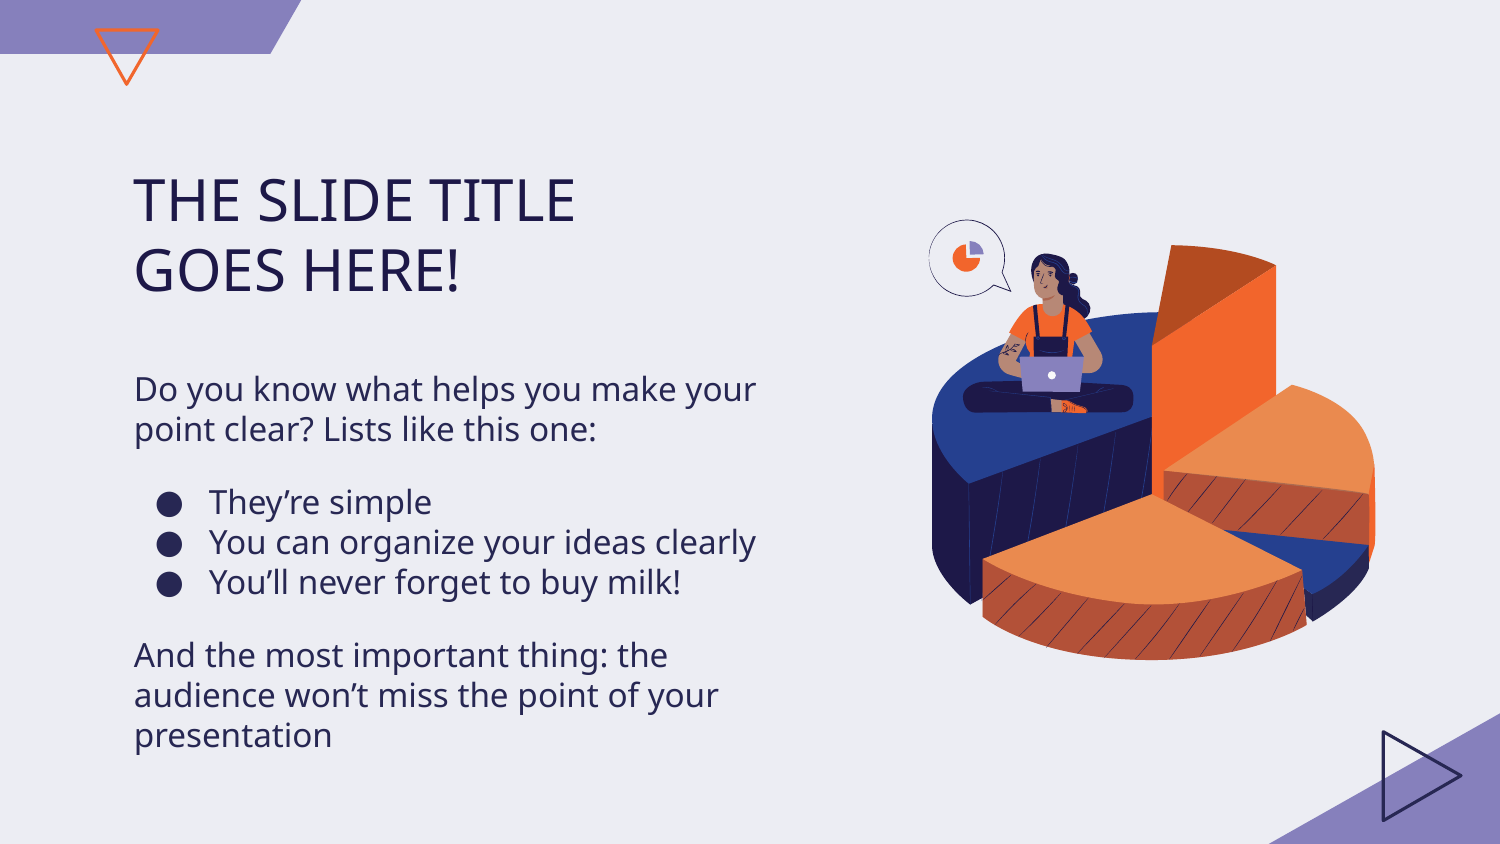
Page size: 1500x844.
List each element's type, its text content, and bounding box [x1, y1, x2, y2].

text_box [856, 219, 1384, 661]
title THE SLIDE TITLE GOES HERE! [118, 156, 611, 319]
list Do you know what helps you make your point clear? Lists like this one: They’re simple You can organize your ideas clearly You’ll never forget to buy milk! And the most important thing: the audience won’t miss the point of your presentation [118, 352, 822, 756]
